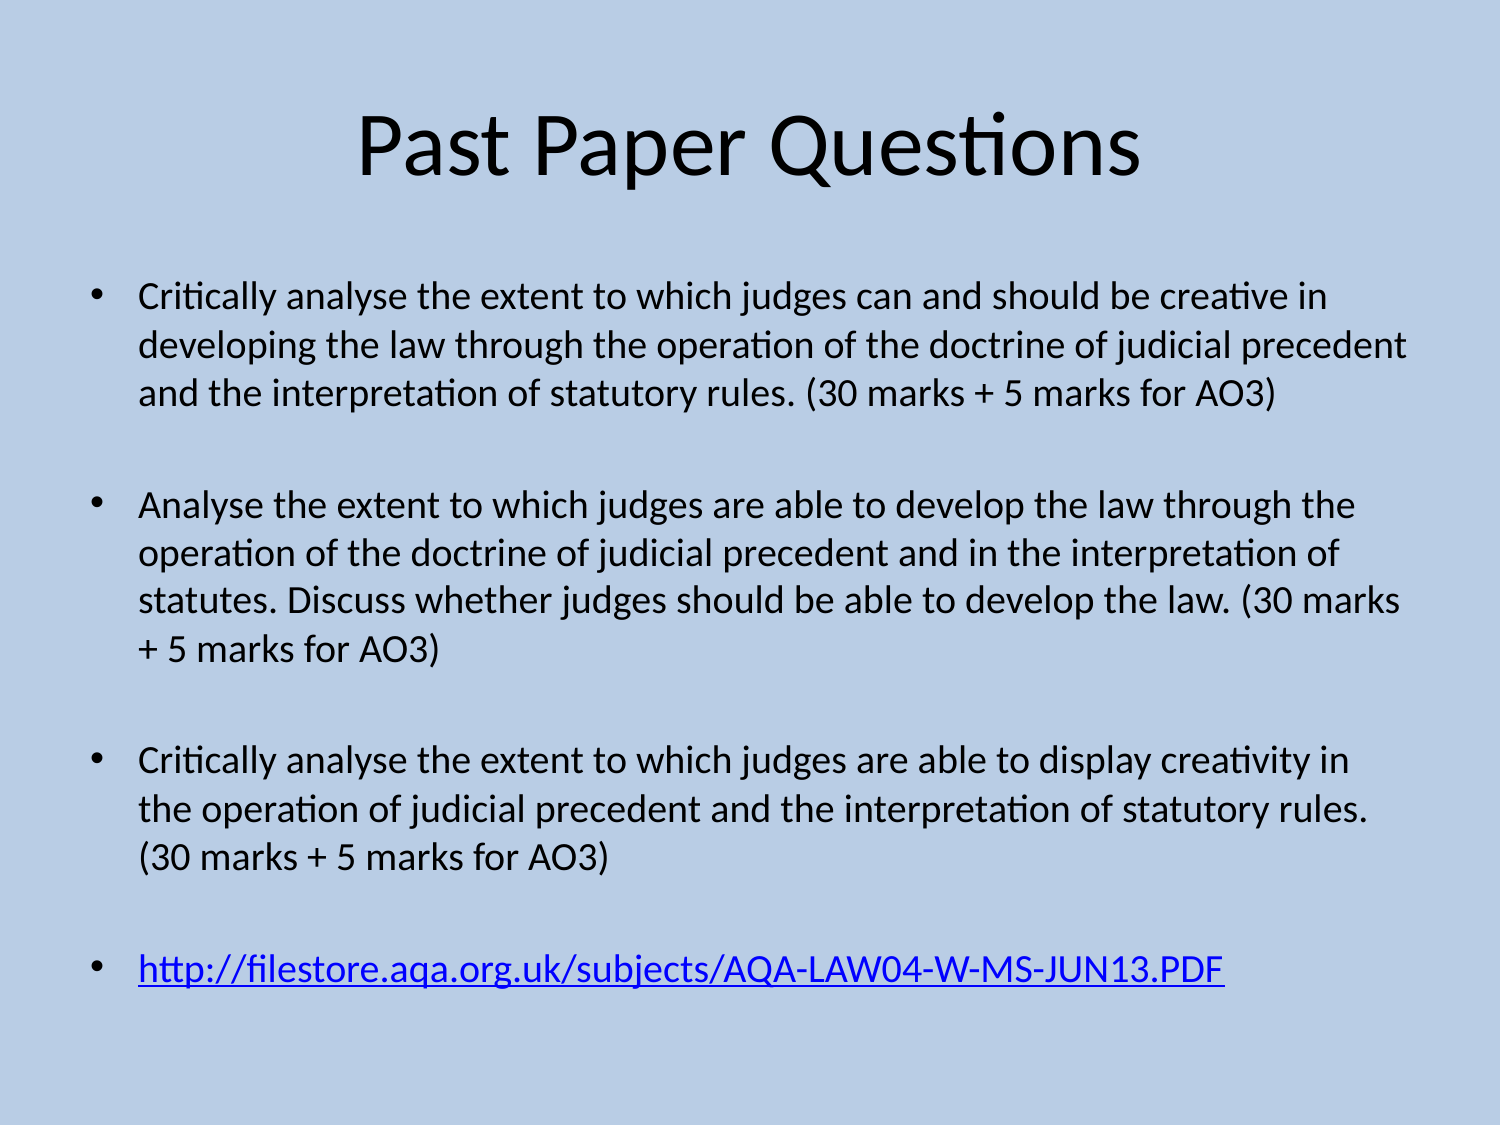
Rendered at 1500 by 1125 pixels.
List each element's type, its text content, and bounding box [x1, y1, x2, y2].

list Critically analyse the extent to which judges can and should be creative in developing the law through the operation of the doctrine of judicial precedent and the interpretation of statutory rules. (30 marks + 5 marks for AO3) Analyse the extent to which judges are able to develop the law through the operation of the doctrine of judicial precedent and in the interpretation of statutes. Discuss whether judges should be able to develop the law. (30 marks + 5 marks for AO3) Critically analyse the extent to which judges are able to display creativity in the operation of judicial precedent and the interpretation of statutory rules. (30 marks + 5 marks for AO3) http://filestore.aqa.org.uk/subjects/AQA-LAW04-W-MS-JUN13.PDF [75, 262, 1425, 1005]
title Past Paper Questions [75, 45, 1425, 233]
